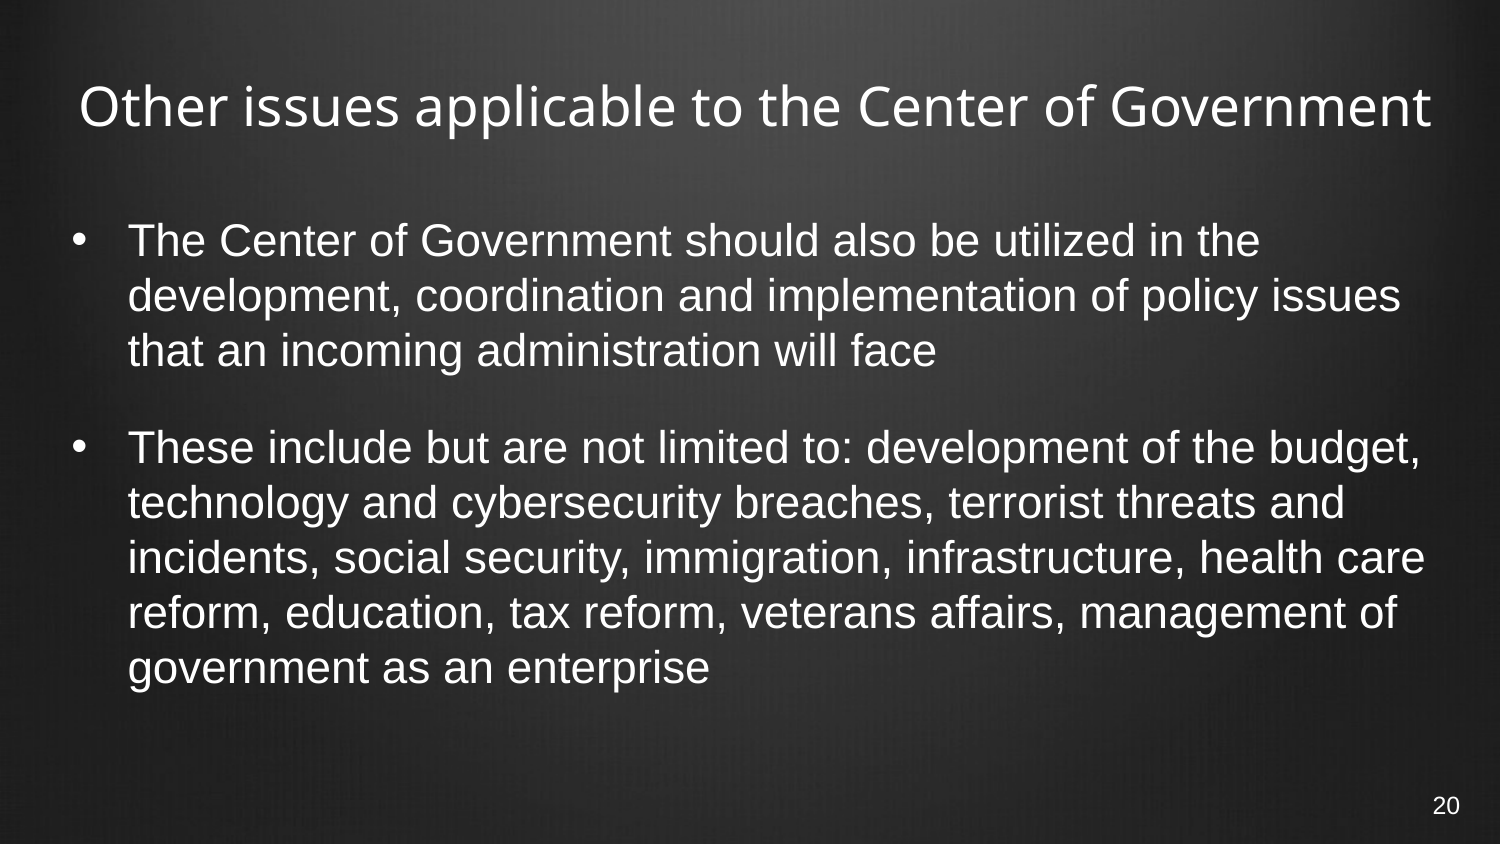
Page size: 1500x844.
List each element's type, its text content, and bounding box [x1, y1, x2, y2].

title Other issues applicable to the Center of Government [56, 36, 1456, 173]
slide_number 20 [1137, 782, 1476, 828]
text_box The Center of Government should also be utilized in the development, coordination and implementation of policy issues that an incoming administration will face These include but are not limited to: development of the budget, technology and cybersecurity breaches, terrorist threats and incidents, social security, immigration, infrastructure, health care reform, education, tax reform, veterans affairs, management of government as an enterprise [56, 203, 1456, 758]
